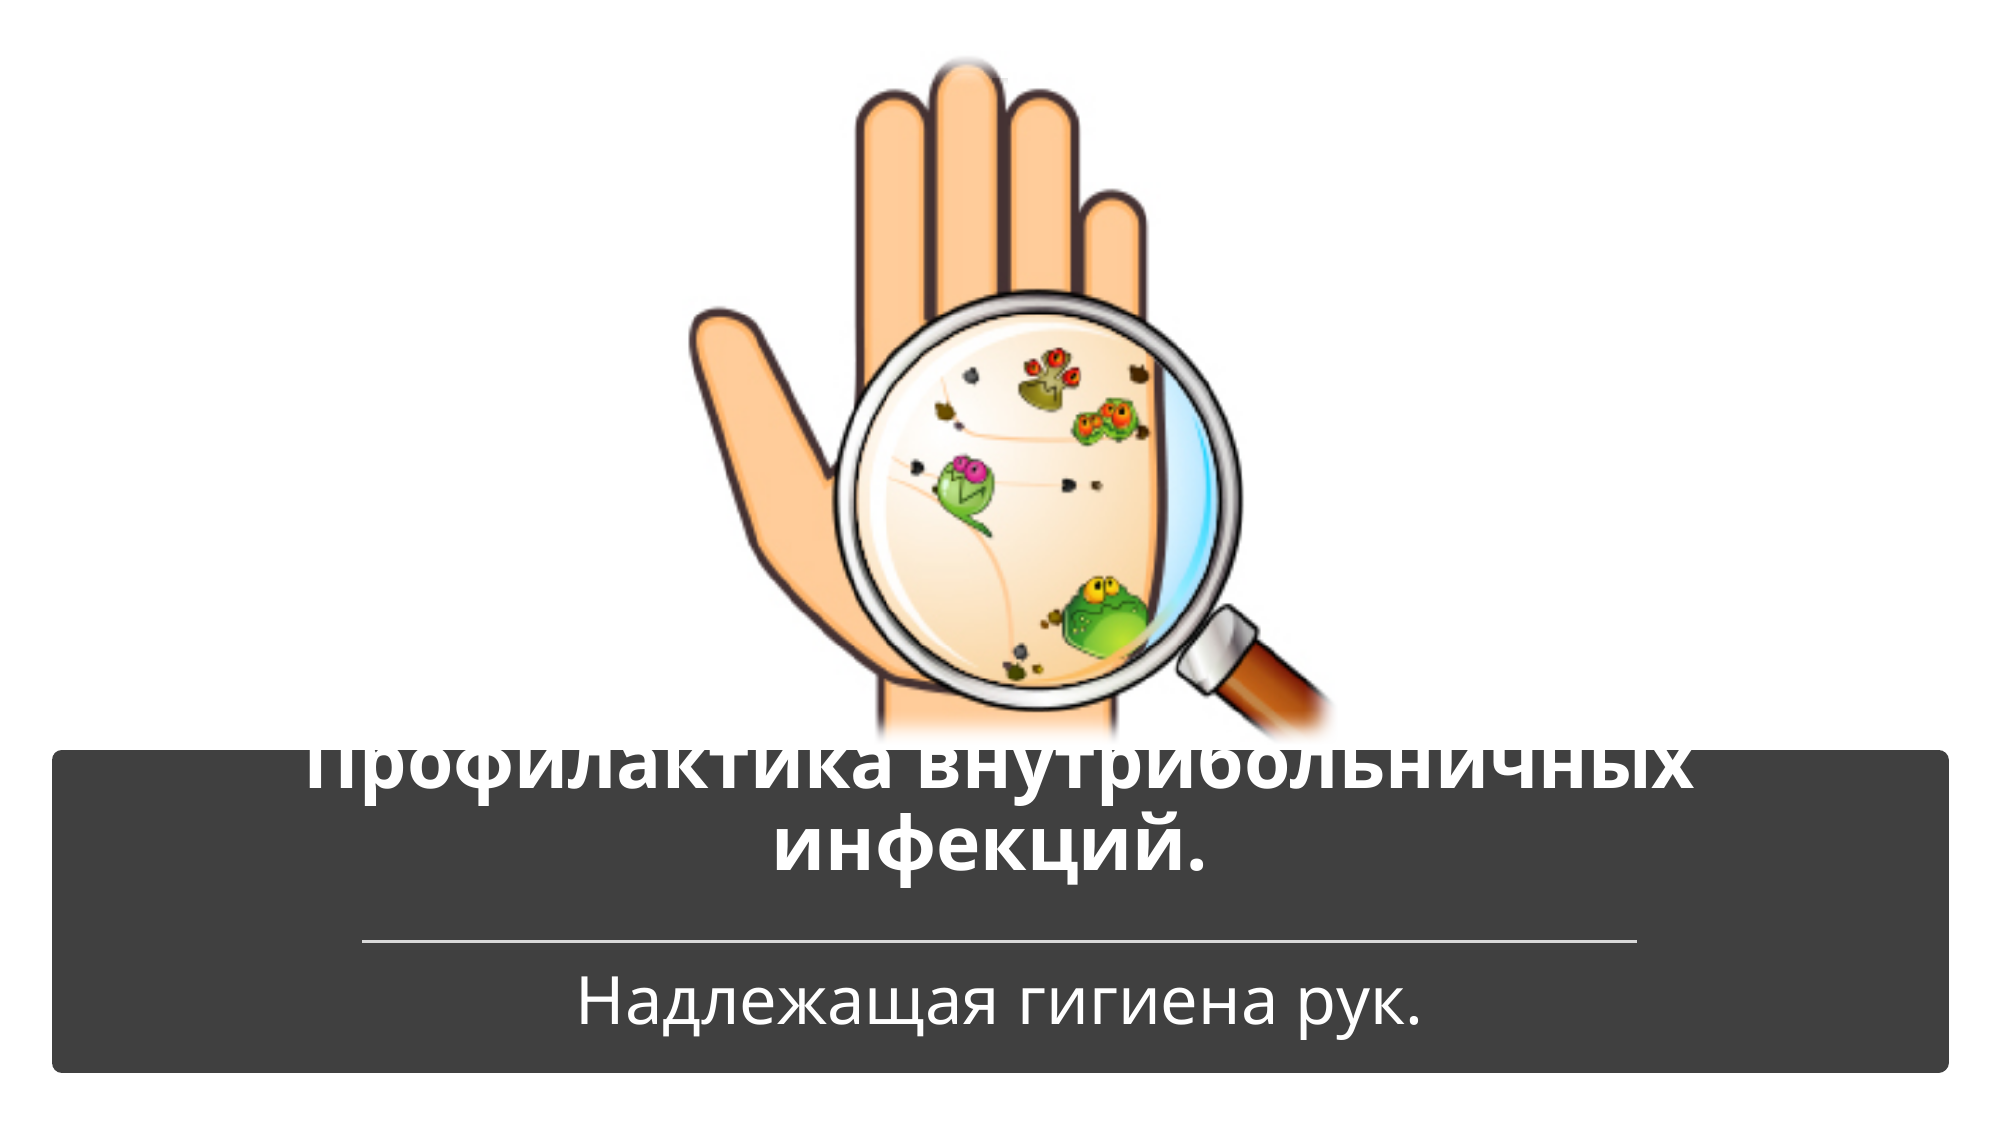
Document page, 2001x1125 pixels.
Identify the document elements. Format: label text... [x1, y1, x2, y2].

text_box [61, 759, 1939, 1063]
title Профилактика внутрибольничных инфекций. Надлежащая гигиена рук. [86, 893, 1914, 1047]
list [661, 50, 1339, 745]
